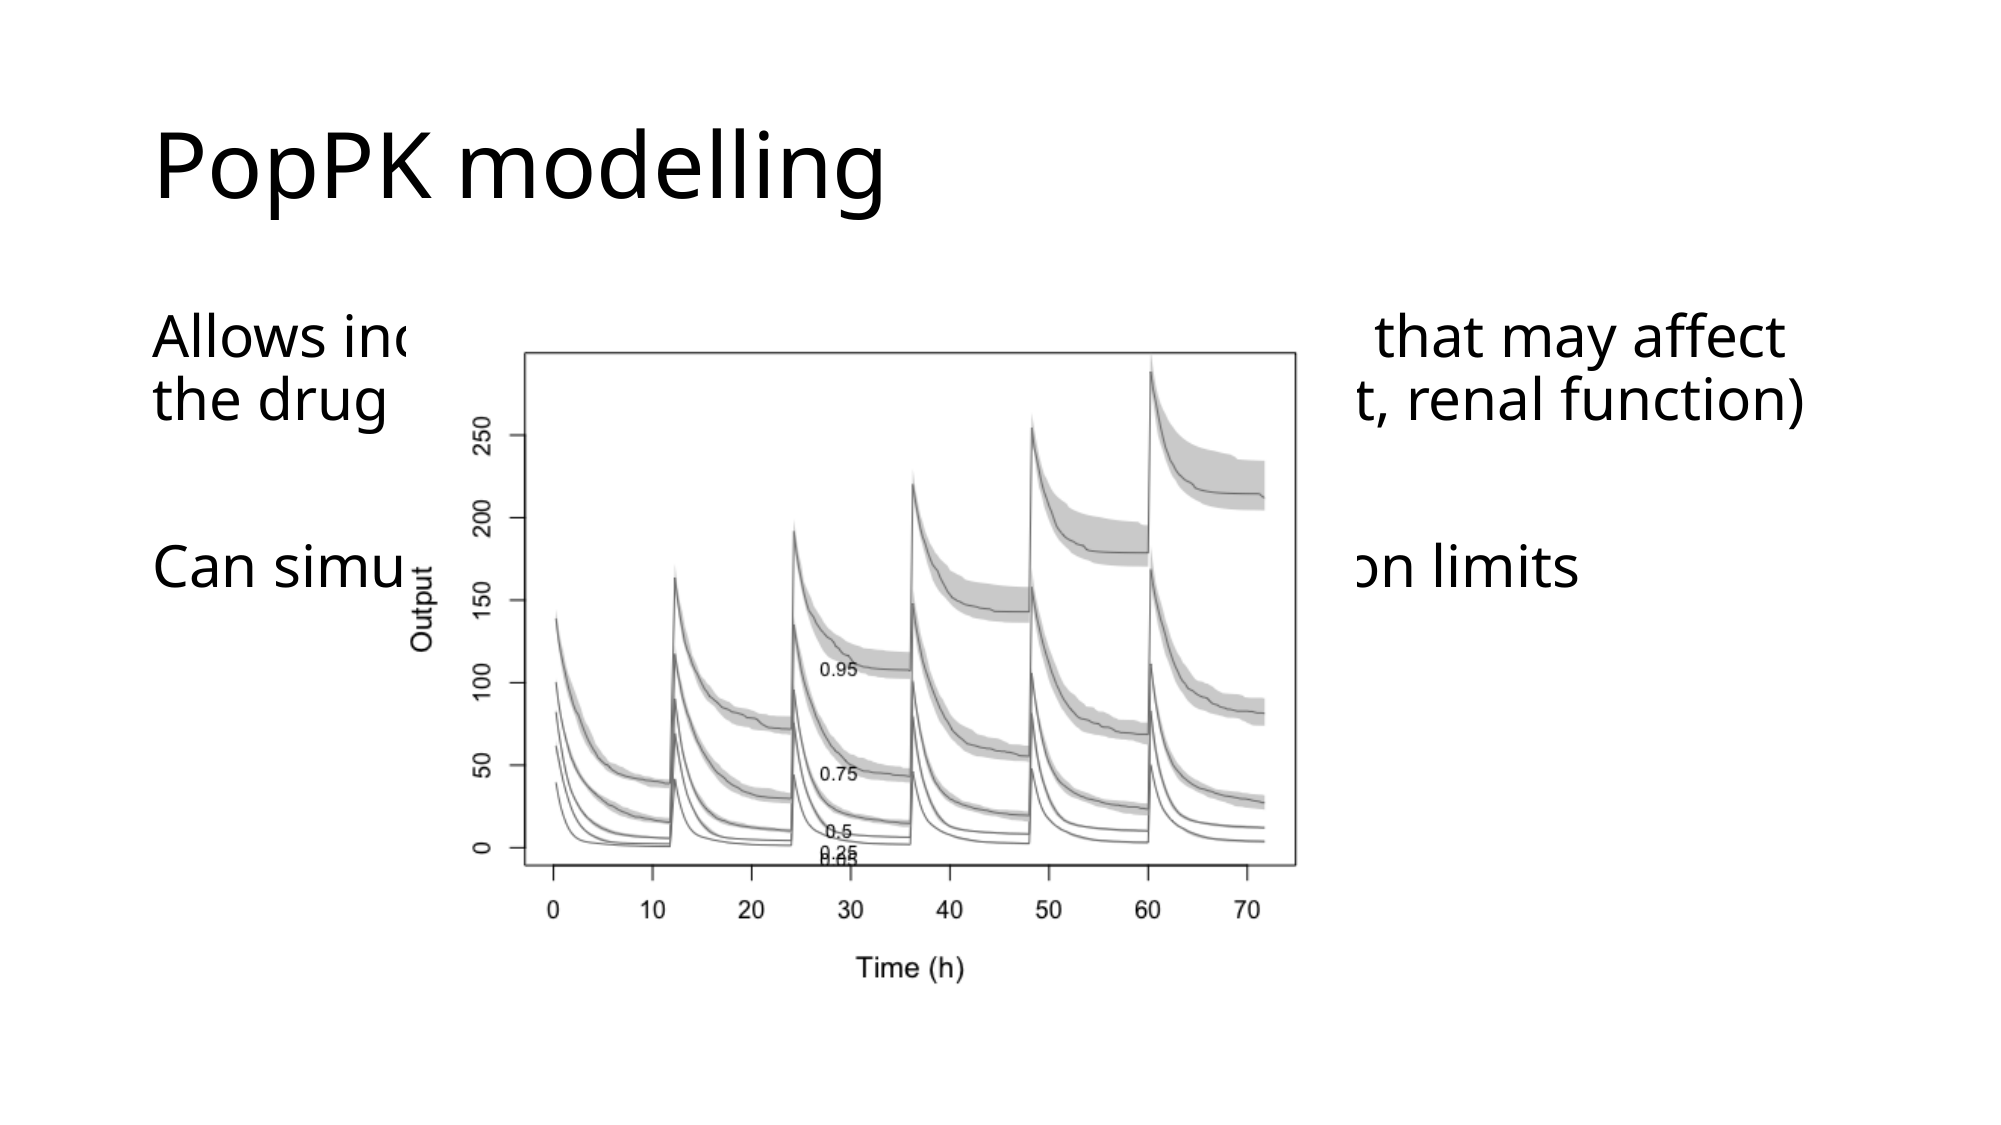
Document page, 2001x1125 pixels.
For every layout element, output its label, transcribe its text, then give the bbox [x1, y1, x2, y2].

title PopPK modelling [137, 59, 1863, 278]
list Allows incorporation of population variables that may affect the drug pharmacokinetics (e.g. body weight, renal function) Can simulate pharmacokinetics for population limits [1357, 299, 1863, 1014]
list Allows incorporation of population variables that may affect the drug pharmacokinetics (e.g. body weight, renal function) Can simulate pharmacokinetics for population limits [137, 299, 406, 1014]
picture [406, 234, 1357, 1014]
